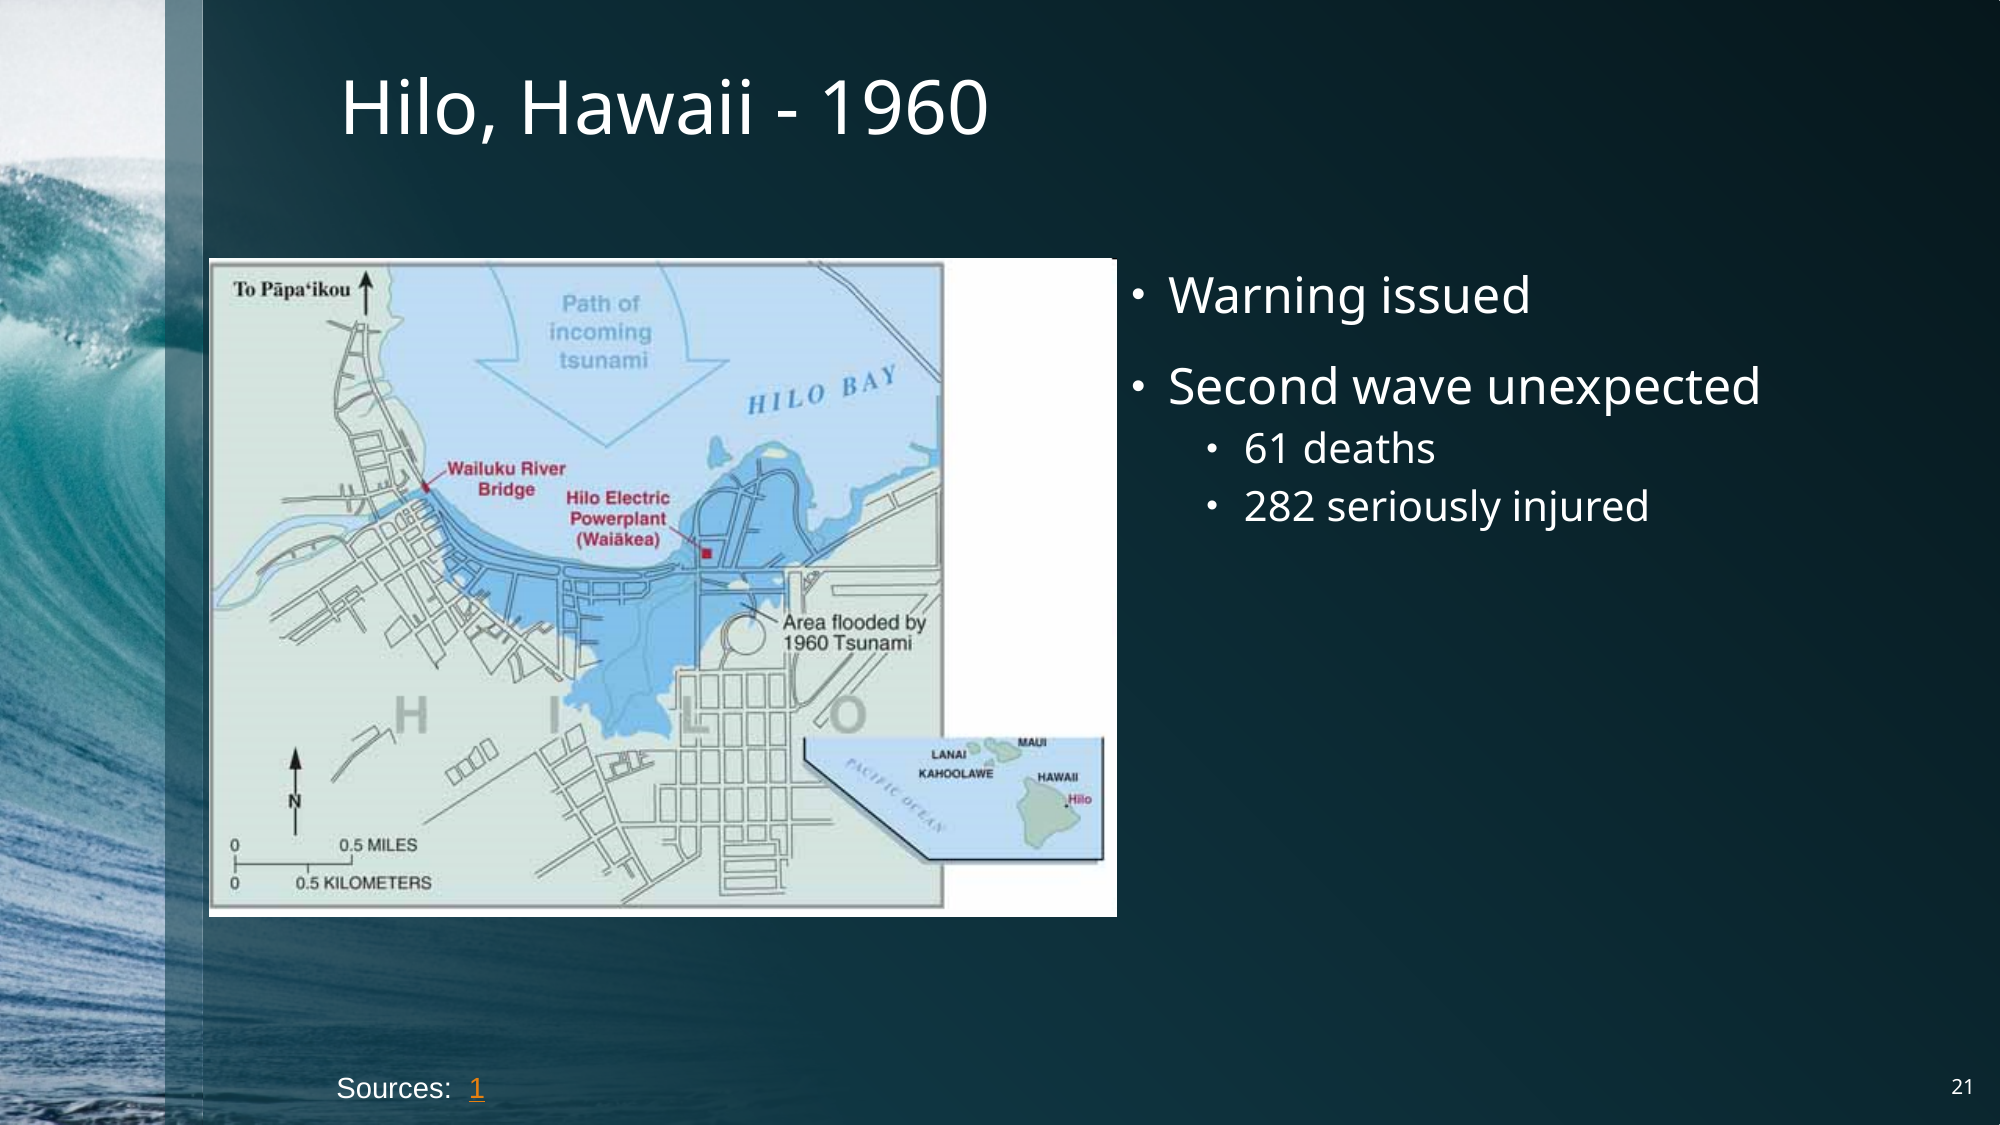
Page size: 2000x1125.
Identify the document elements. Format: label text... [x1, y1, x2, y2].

picture [0, 0, 2000, 1125]
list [209, 258, 1117, 917]
list Warning issued Second wave unexpected 61 deaths 282 seriously injured [1116, 262, 2000, 1006]
text_box Sources: 1 [321, 1062, 500, 1113]
slide_number 21 [1815, 1065, 1990, 1111]
title Hilo, Hawaii - 1960 [324, 62, 1825, 262]
